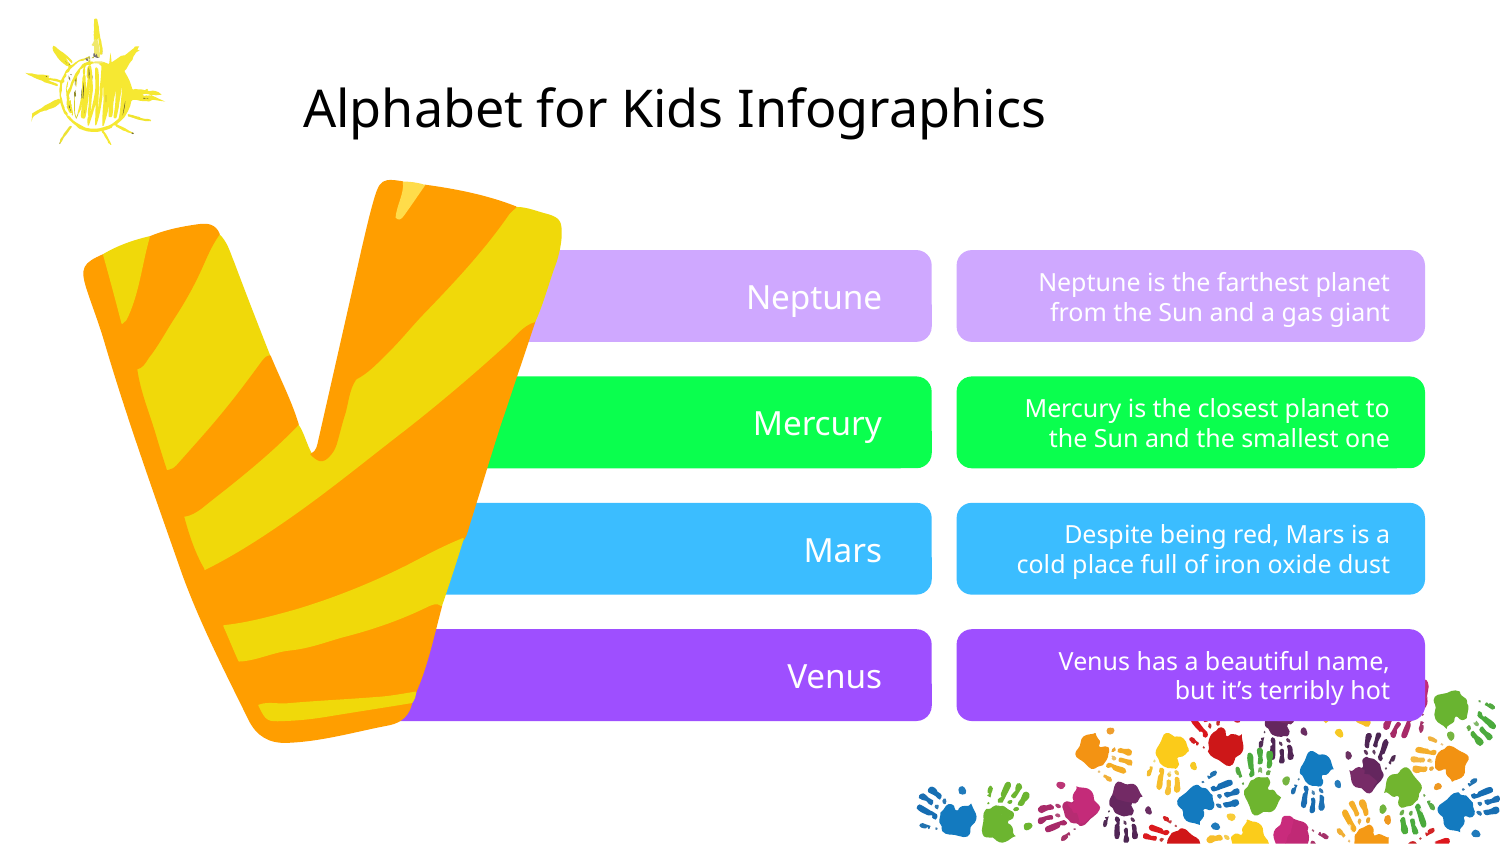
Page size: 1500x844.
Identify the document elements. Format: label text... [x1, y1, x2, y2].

title Alphabet for Kids Infographics [0, 67, 1350, 147]
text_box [603, 376, 1426, 469]
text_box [115, 189, 598, 730]
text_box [603, 249, 1426, 343]
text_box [603, 628, 1426, 722]
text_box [603, 502, 1426, 595]
